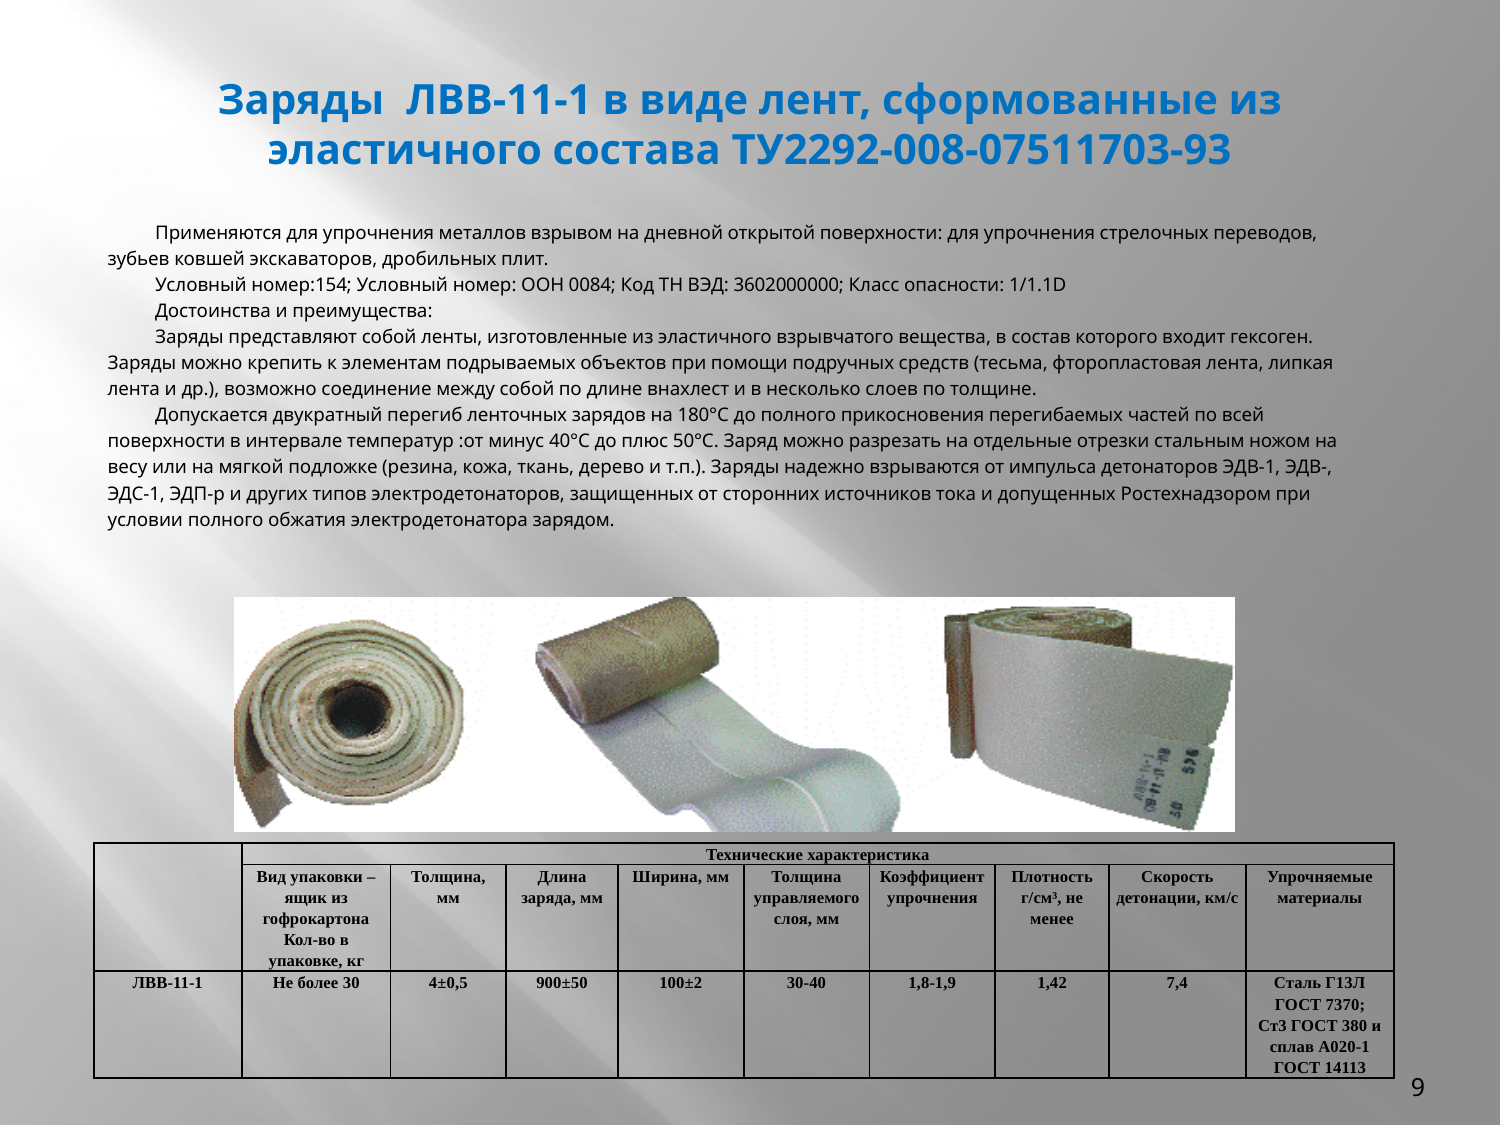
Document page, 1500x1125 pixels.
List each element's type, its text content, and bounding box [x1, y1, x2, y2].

table_cell Скорость детонации, км/с [1110, 865, 1245, 970]
table_cell Не более 30 [243, 972, 390, 1077]
table_cell ЛВВ-11-1 [95, 972, 241, 1077]
table_cell Ширина, мм [619, 865, 743, 970]
slide_number 9 [1299, 1052, 1425, 1113]
title Заряды ЛВВ-11-1 в виде лент, сформованные из эластичного состава ТУ2292-008-07511703-93 [75, 35, 1425, 187]
table_cell 1,42 [996, 972, 1108, 1077]
table_cell Коэффициент упрочнения [870, 865, 994, 970]
table_cell Толщина управляемого слоя, мм [745, 865, 869, 970]
table_cell Плотность г/см³, не менее [996, 865, 1108, 970]
table_header Технические характеристика [243, 844, 1393, 864]
table_cell Длина заряда, мм [507, 865, 617, 970]
table_cell Толщина, мм [391, 865, 505, 970]
table_cell 1,8-1,9 [870, 972, 994, 1077]
table_cell 30-40 [745, 972, 869, 1077]
table_header [95, 844, 241, 970]
table_cell 4±0,5 [391, 972, 505, 1077]
table_cell Вид упаковки – ящик из гофрокартона Кол-во в упаковке, кг [243, 865, 390, 970]
list Применяются для упрочнения металлов взрывом на дневной открытой поверхности: для упрочнения стрелочных переводов, зубьев ковшей экскаваторов, дробильных плит. Условный номер:154; Условный номер: ООН 0084; Код ТН ВЭД: 3602000000; Класс опасности: 1/1.1D Достоинства и преимущества: Заряды представляют собой ленты, изготовленные из эластичного взрывчатого вещества, в состав которого входит гексоген. Заряды можно крепить к элементам подрываемых объектов при помощи подручных средств (тесьма, фторопластовая лента, липкая лента и др.), возможно соединение между собой по длине внахлест и в несколько слоев по толщине. Допускается двукратный перегиб ленточных зарядов на 180°С до полного прикосновения перегибаемых частей по всей поверхности в интервале температур :от минус 40°С до плюс 50°С. Заряд можно разрезать на отдельные отрезки стальным ножом на весу или на мягкой подложке (резина, кожа, ткань, дерево и т.п.). Заряды надежно взрываются от импульса детонаторов ЭДВ-1, ЭДВ-, ЭДС-1, ЭДП-р и других типов электродетонаторов, защищенных от сторонних источников тока и допущенных Ростехнадзором при условии полного обжатия электродетонатора зарядом. [75, 187, 1425, 633]
table_cell 100±2 [619, 972, 743, 1077]
table_cell Упрочняемые материалы [1247, 865, 1393, 970]
table_cell 7,4 [1110, 972, 1245, 1077]
table_cell 900±50 [507, 972, 617, 1077]
picture [234, 597, 1236, 833]
table_cell Сталь Г13Л ГОСТ 7370; Ст3 ГОСТ 380 и сплав А020-1 ГОСТ 14113 [1247, 972, 1393, 1077]
